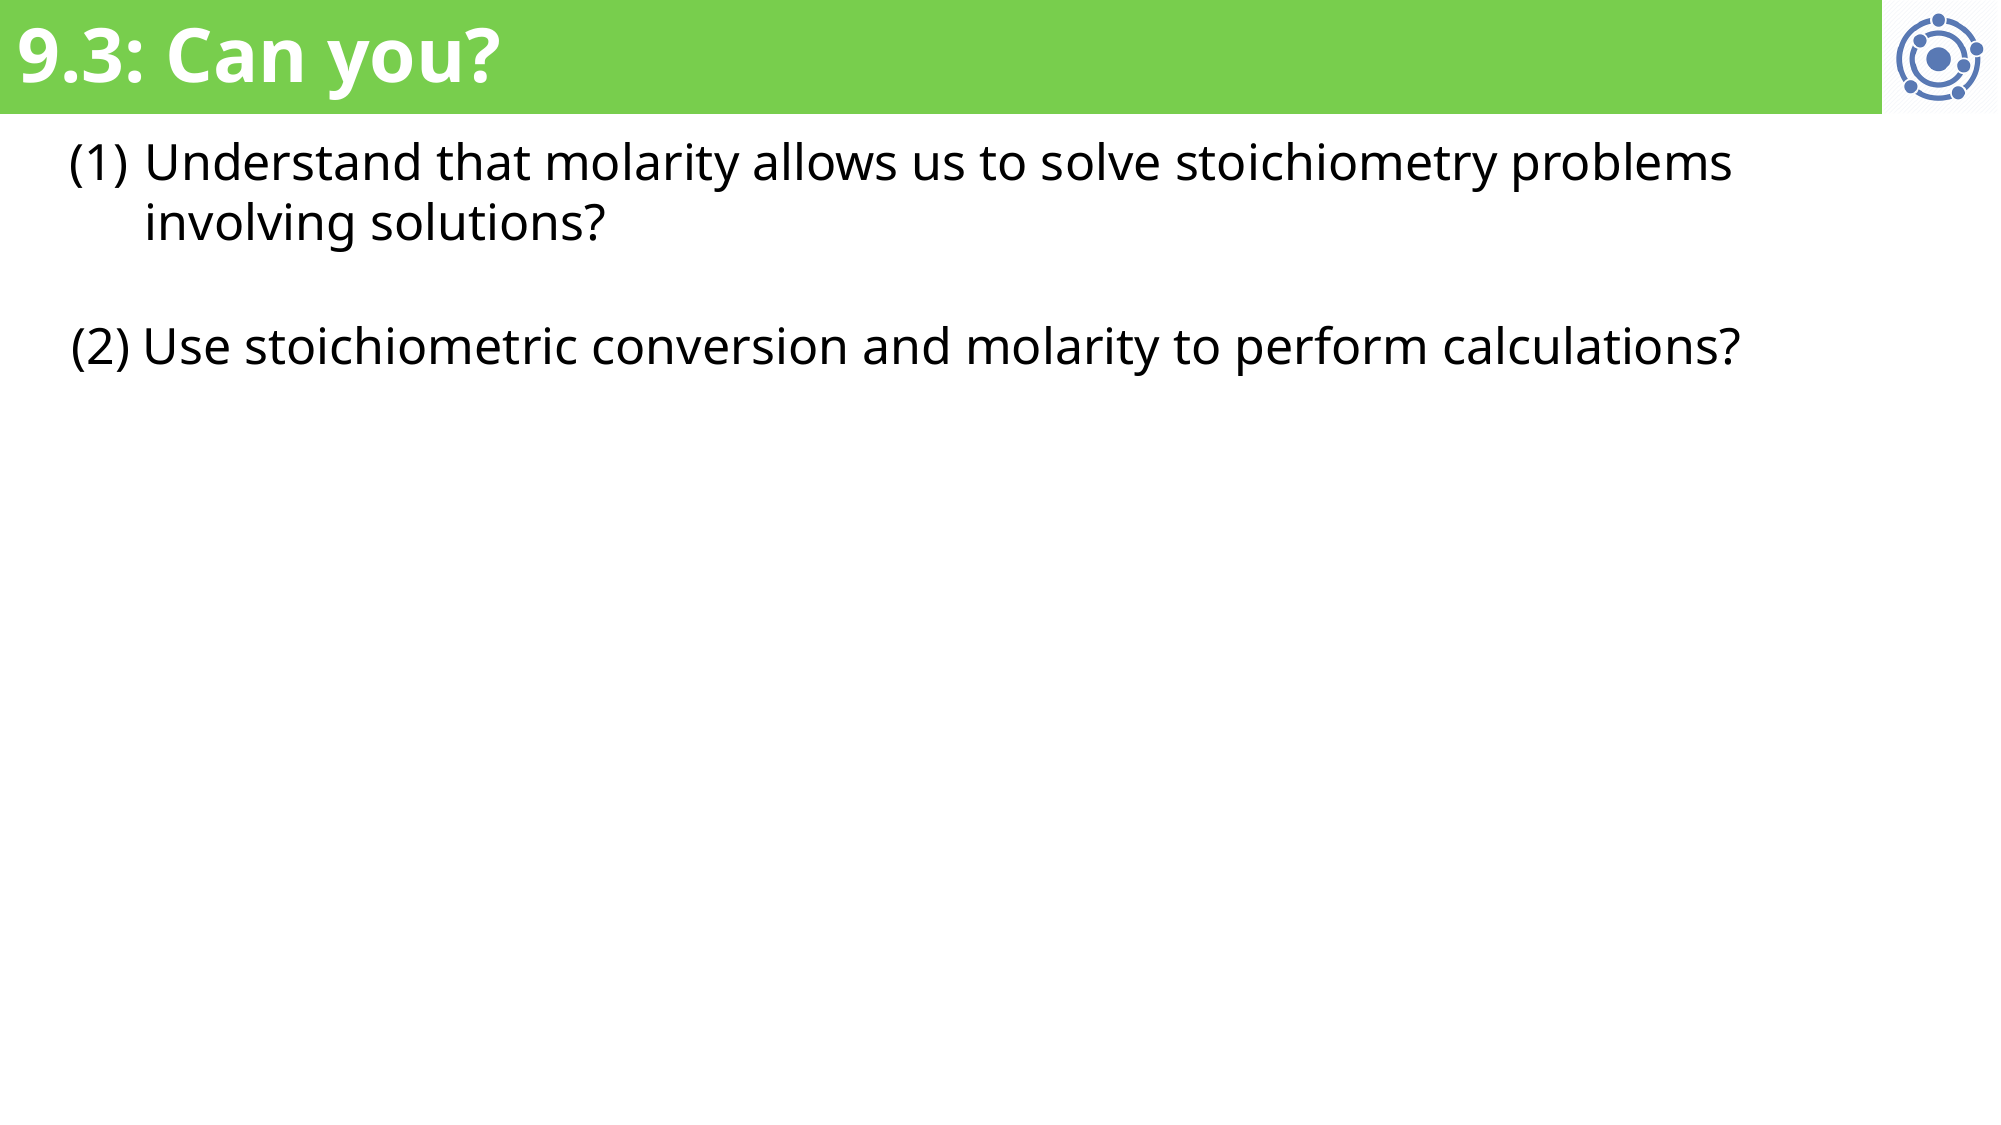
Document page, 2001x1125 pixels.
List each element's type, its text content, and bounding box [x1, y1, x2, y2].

text_box 9.3: Can you? [2, 0, 517, 105]
text_box (2) Use stoichiometric conversion and molarity to perform calculations? [56, 306, 1883, 382]
text_box Understand that molarity allows us to solve stoichiometry problems involving solutions? [54, 123, 1934, 258]
picture [1882, 0, 1998, 114]
text_box [0, 0, 1905, 115]
